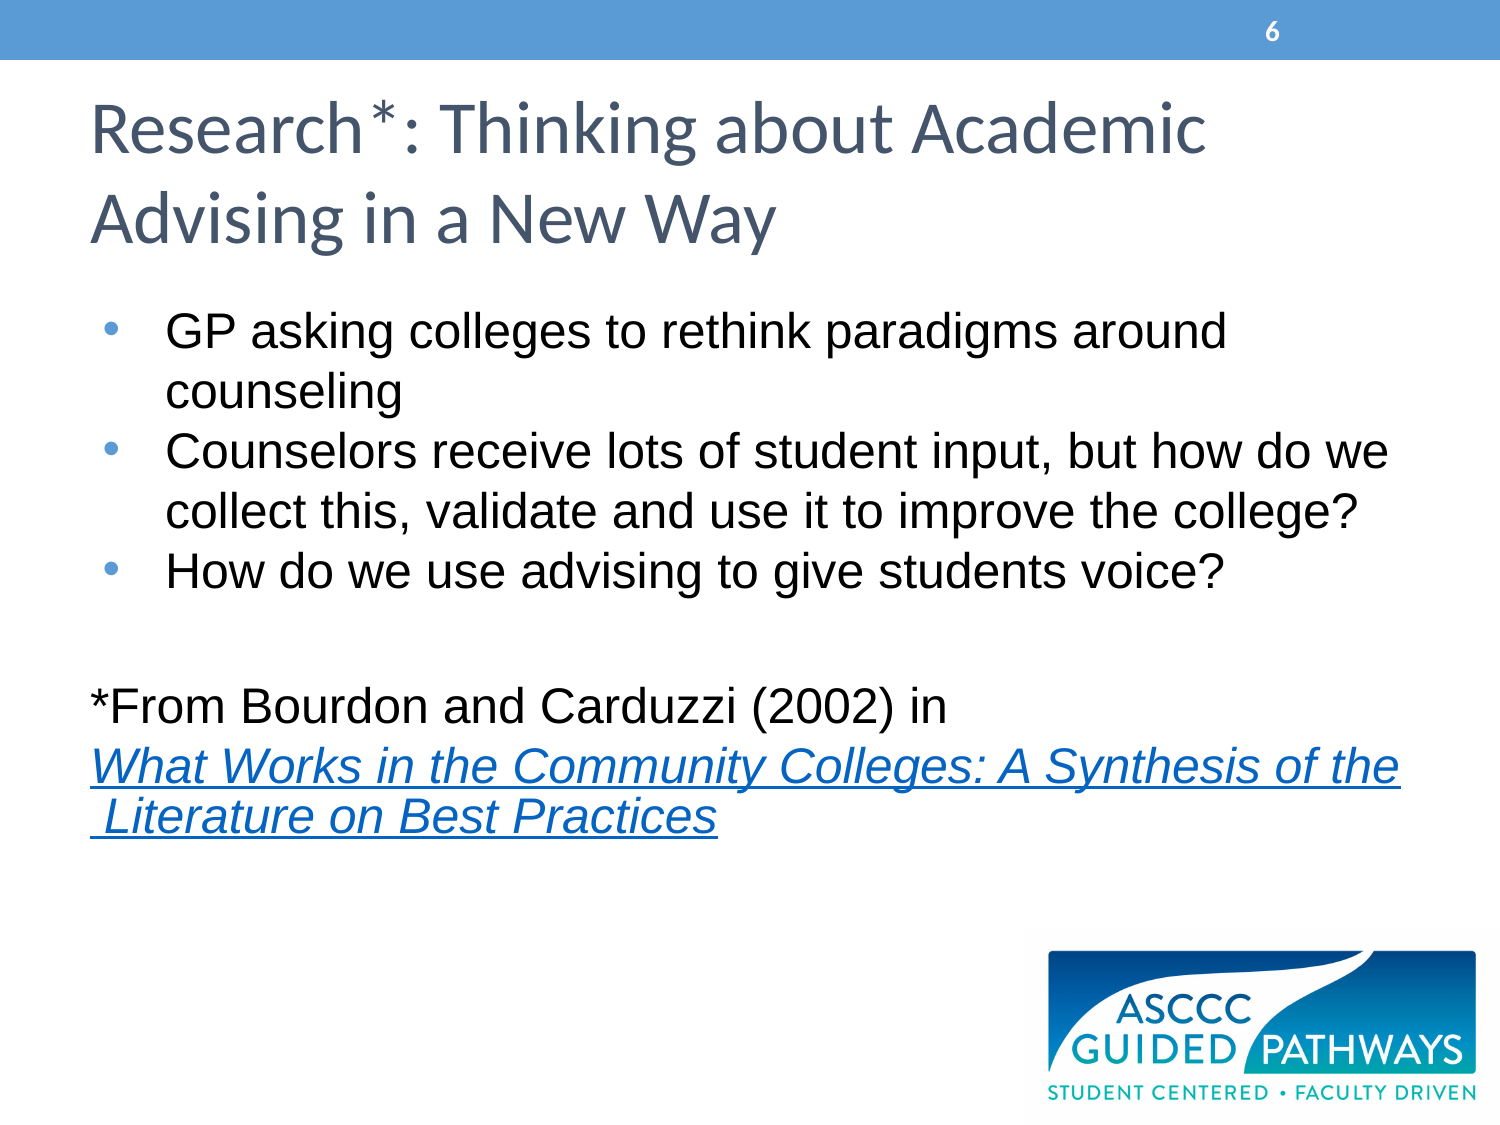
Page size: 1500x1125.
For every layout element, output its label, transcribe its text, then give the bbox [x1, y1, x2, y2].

list GP asking colleges to rethink paradigms around counseling Counselors receive lots of student input, but how do we collect this, validate and use it to improve the college? How do we use advising to give students voice? *From Bourdon and Carduzzi (2002) in What Works in the Community Colleges: A Synthesis of the Literature on Best Practices [75, 290, 1425, 1063]
picture [1024, 926, 1500, 1125]
slide_number 6 [1250, 3, 1425, 57]
title Research*: Thinking about Academic Advising in a New Way [75, 87, 1425, 250]
